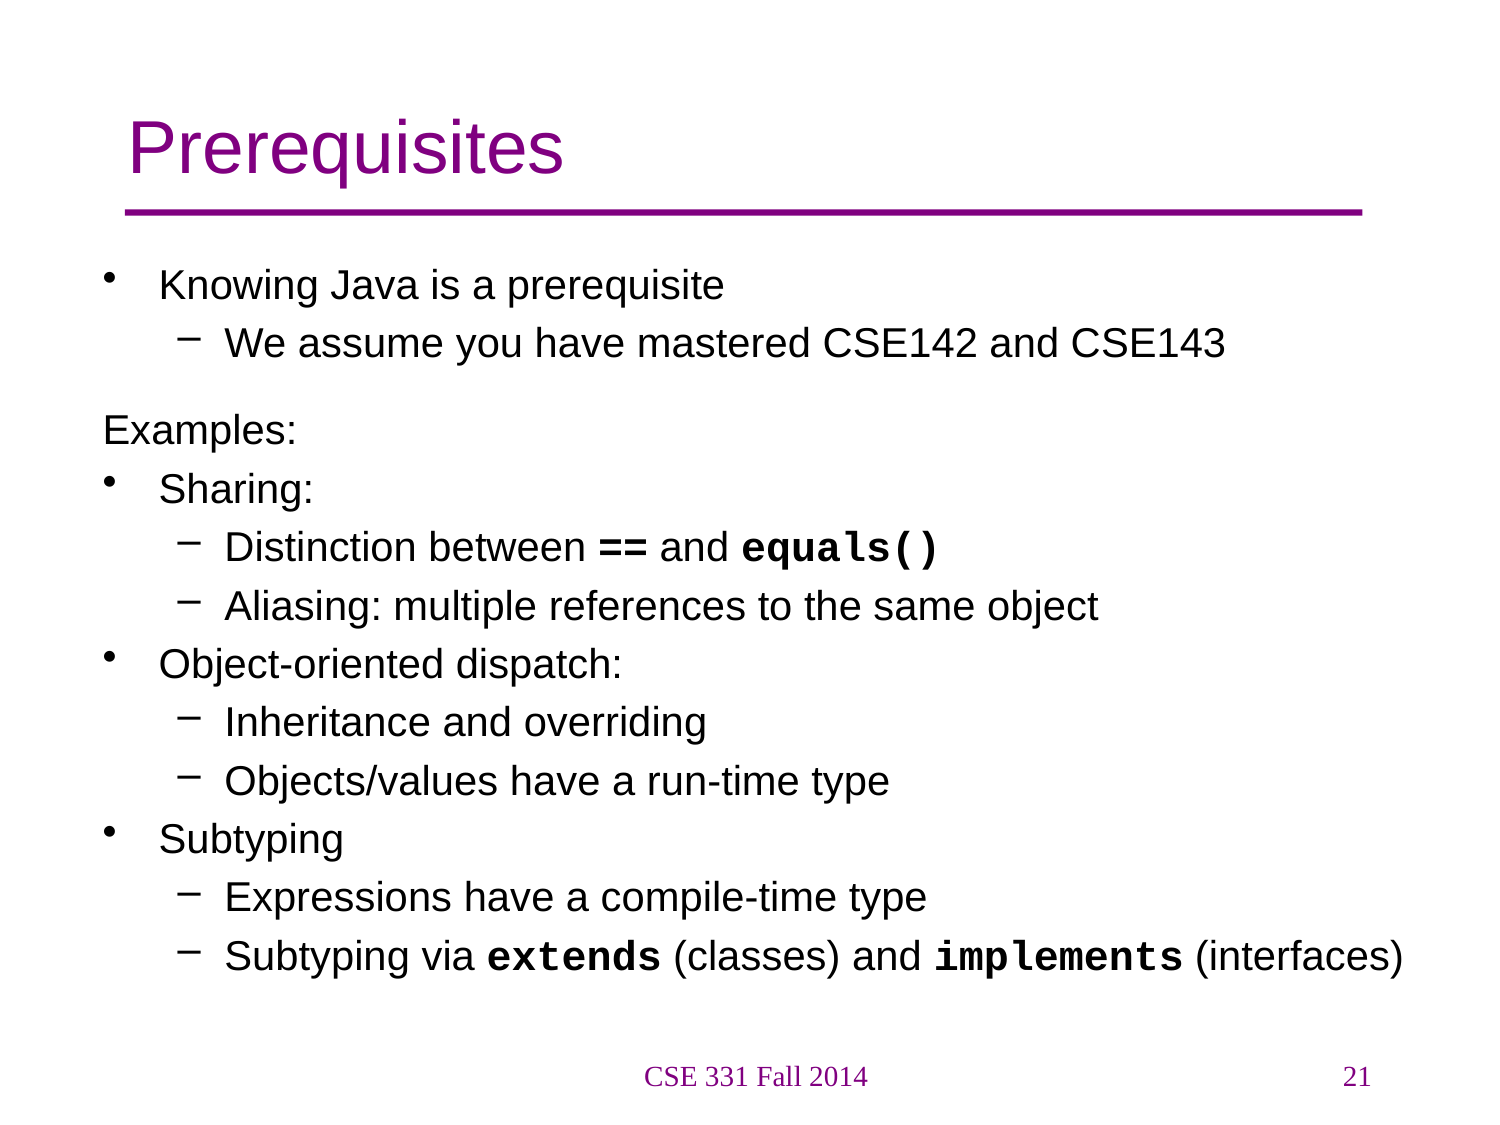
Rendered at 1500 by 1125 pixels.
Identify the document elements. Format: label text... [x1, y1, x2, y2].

title Prerequisites [112, 50, 1388, 238]
footer CSE 331 Fall 2014 [474, 1049, 1038, 1125]
slide_number 21 [1074, 1049, 1388, 1125]
list Knowing Java is a prerequisite We assume you have mastered CSE142 and CSE143 Examples: Sharing: Distinction between == and equals() Aliasing: multiple references to the same object Object-oriented dispatch: Inheritance and overriding Objects/values have a run-time type Subtyping Expressions have a compile-time type Subtyping via extends (classes) and implements (interfaces) [87, 249, 1425, 988]
